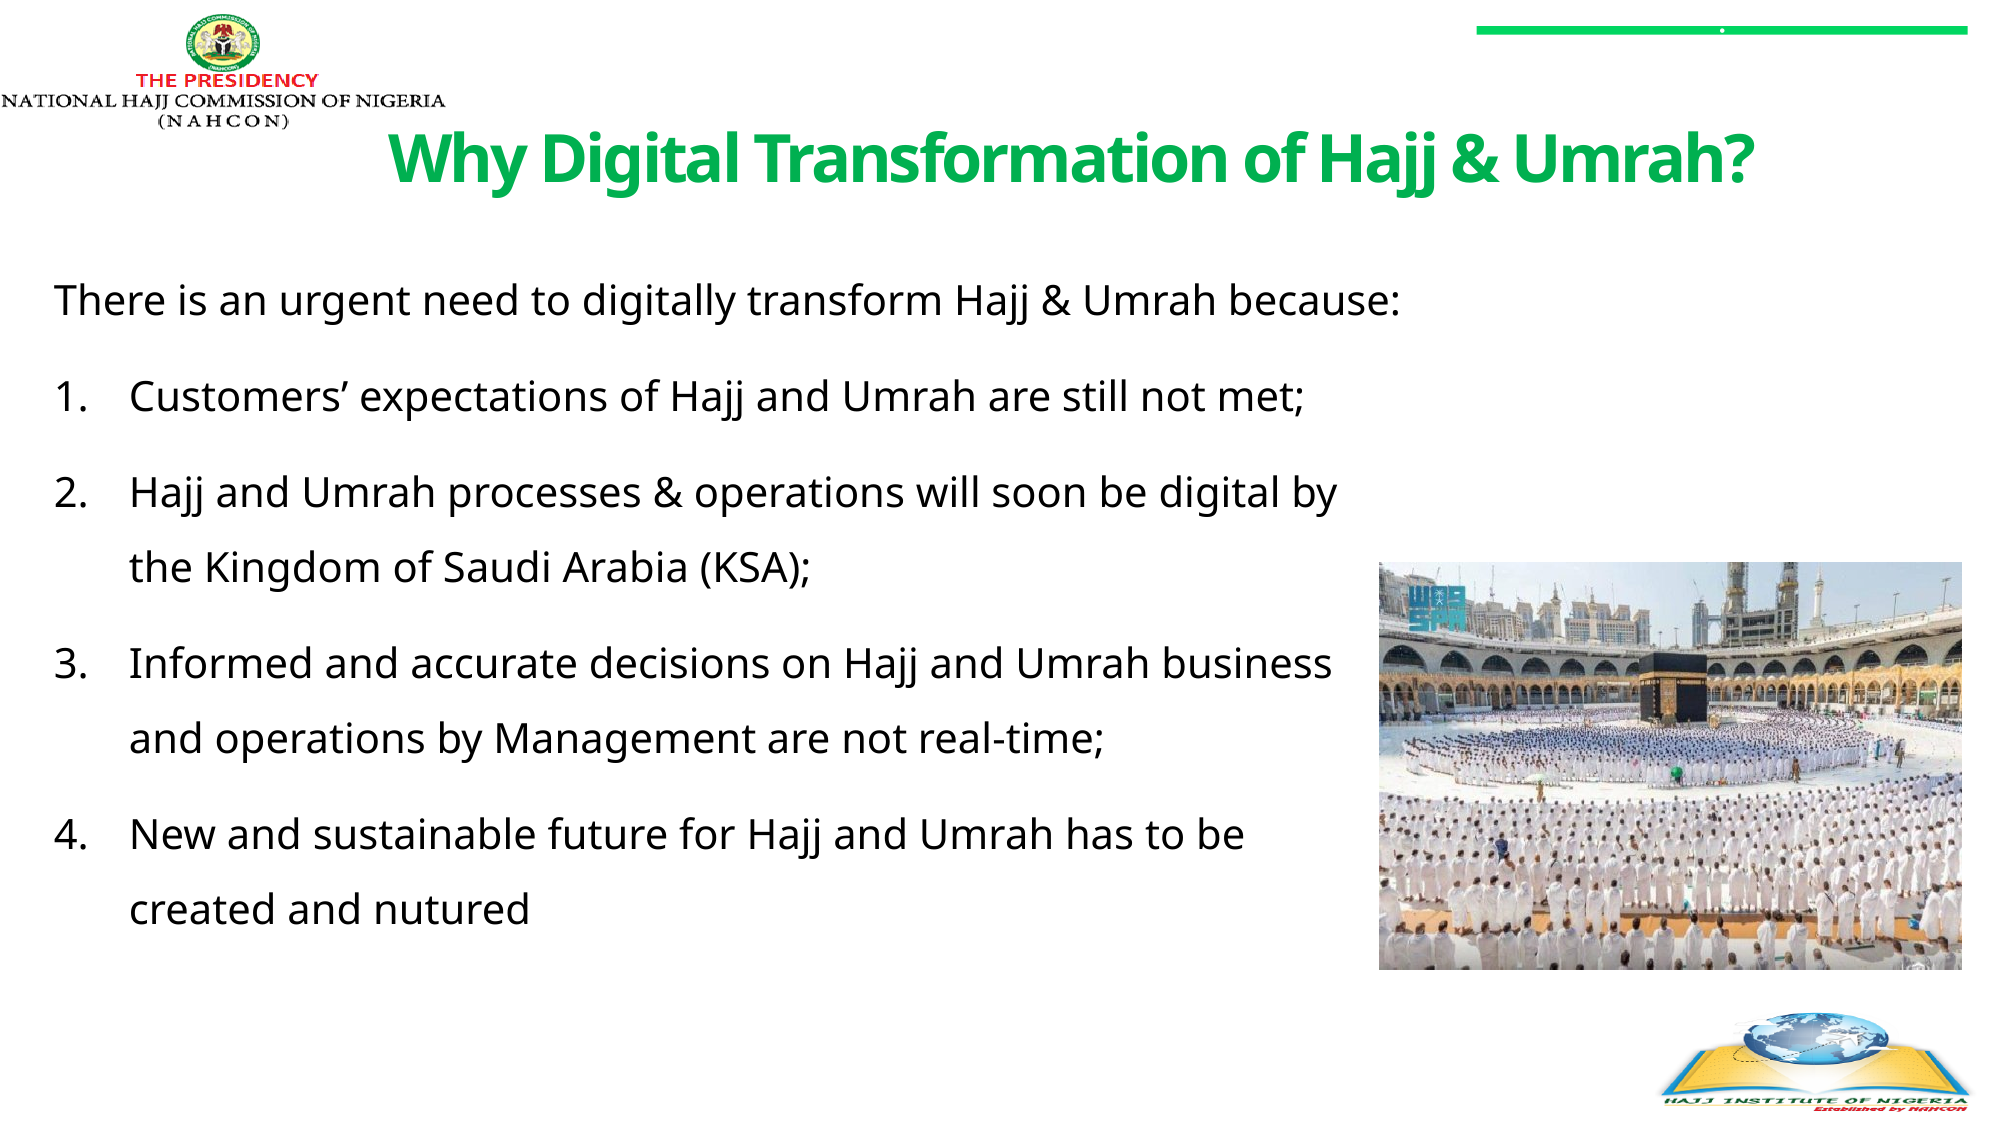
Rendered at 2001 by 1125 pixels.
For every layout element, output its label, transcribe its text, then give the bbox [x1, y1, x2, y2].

picture [1379, 562, 1962, 971]
list There is an urgent need to digitally transform Hajj & Umrah because: Customers’ expectations of Hajj and Umrah are still not met; Hajj and Umrah processes & operations will soon be digital by the Kingdom of Saudi Arabia (KSA); Informed and accurate decisions on Hajj and Umrah business and operations by Management are not real-time; New and sustainable future for Hajj and Umrah has to be created and nutured [38, 241, 1418, 1104]
picture [1637, 1004, 1982, 1125]
text_box Why Digital Transformation of Hajj & Umrah? [373, 108, 1880, 203]
picture [0, 13, 453, 134]
